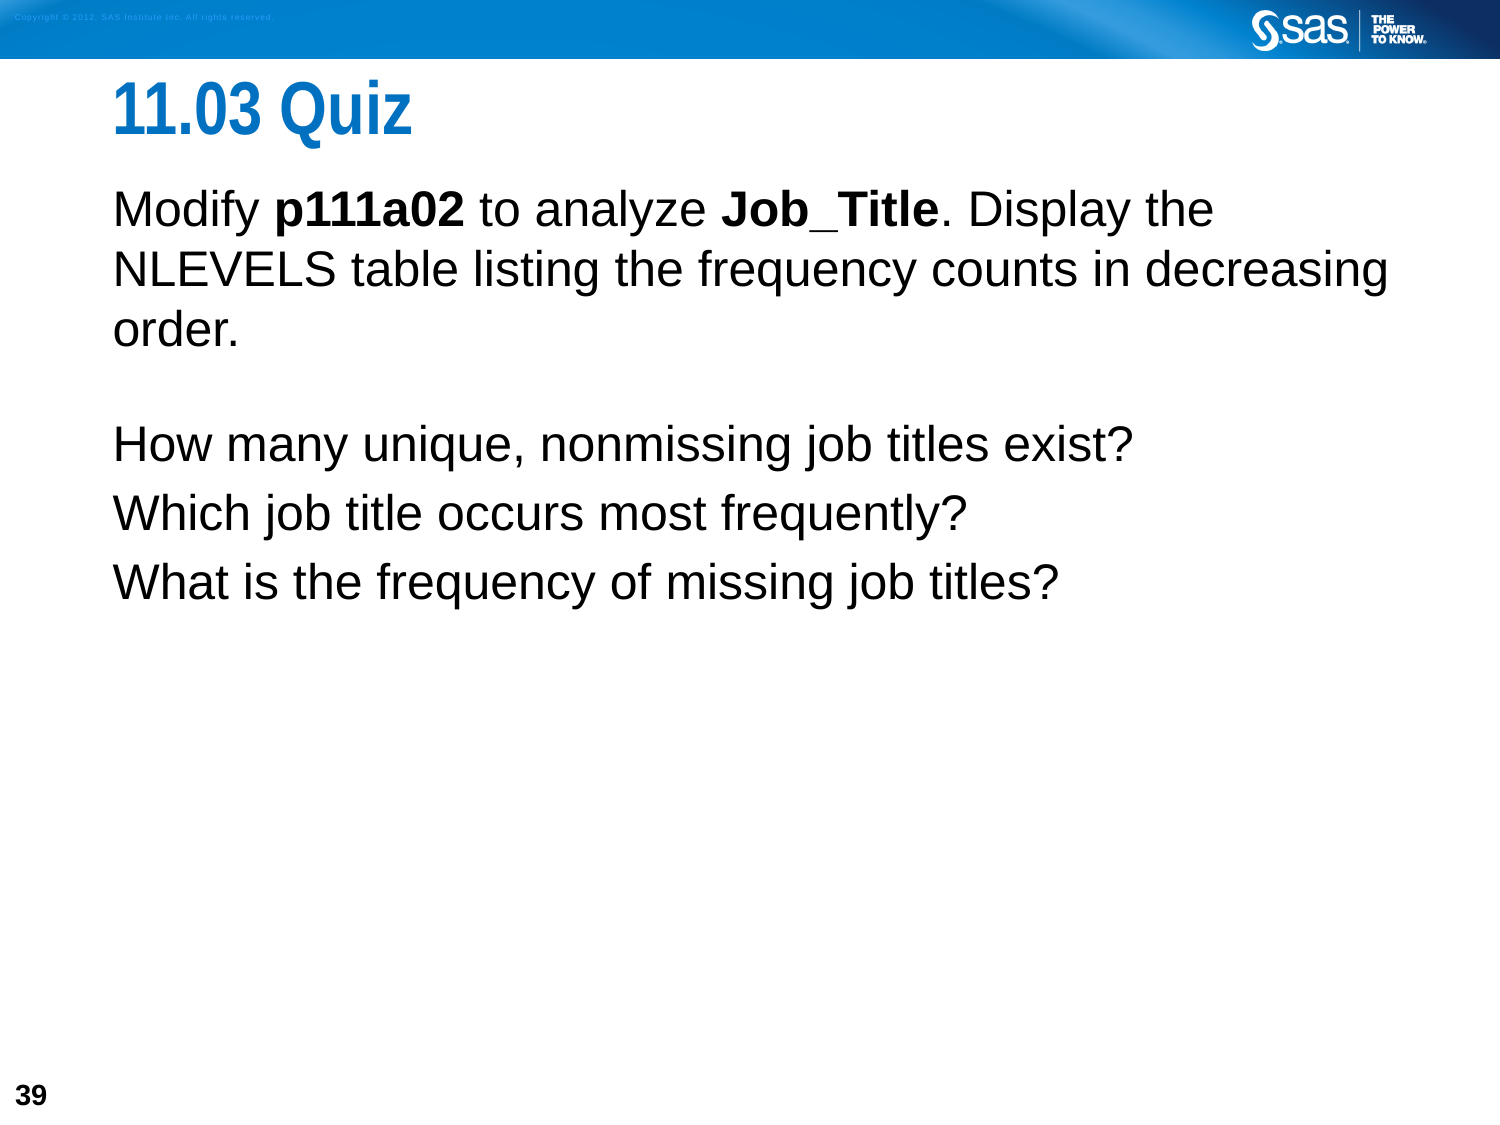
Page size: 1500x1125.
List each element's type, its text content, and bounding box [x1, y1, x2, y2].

title 11.03 Quiz [112, 75, 1500, 187]
list Modify p111a02 to analyze Job_Title. Display the NLEVELS table listing the frequency counts in decreasing order. How many unique, nonmissing job titles exist? Which job title occurs most frequently? What is the frequency of missing job titles? [112, 176, 1451, 876]
picture [0, 0, 1500, 59]
